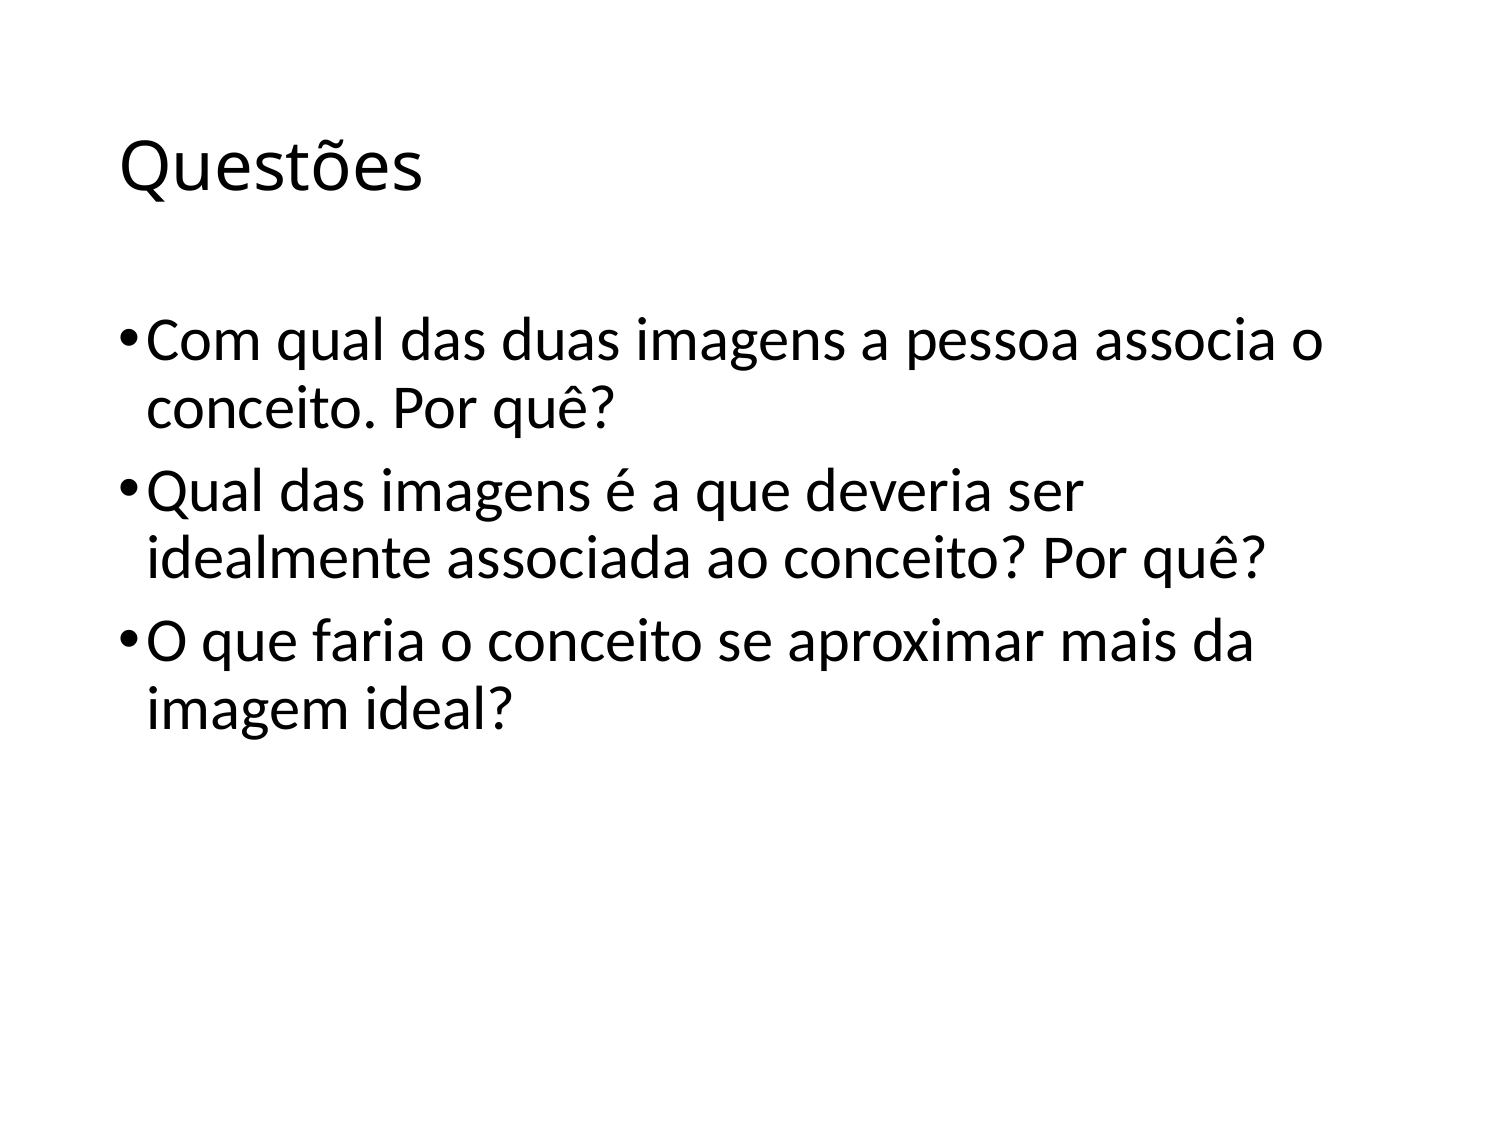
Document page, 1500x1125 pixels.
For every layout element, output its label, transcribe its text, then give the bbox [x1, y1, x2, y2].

title Questões [103, 59, 1397, 278]
list Com qual das duas imagens a pessoa associa o conceito. Por quê? Qual das imagens é a que deveria ser idealmente associada ao conceito? Por quê? O que faria o conceito se aproximar mais da imagem ideal? [103, 299, 1397, 1014]
